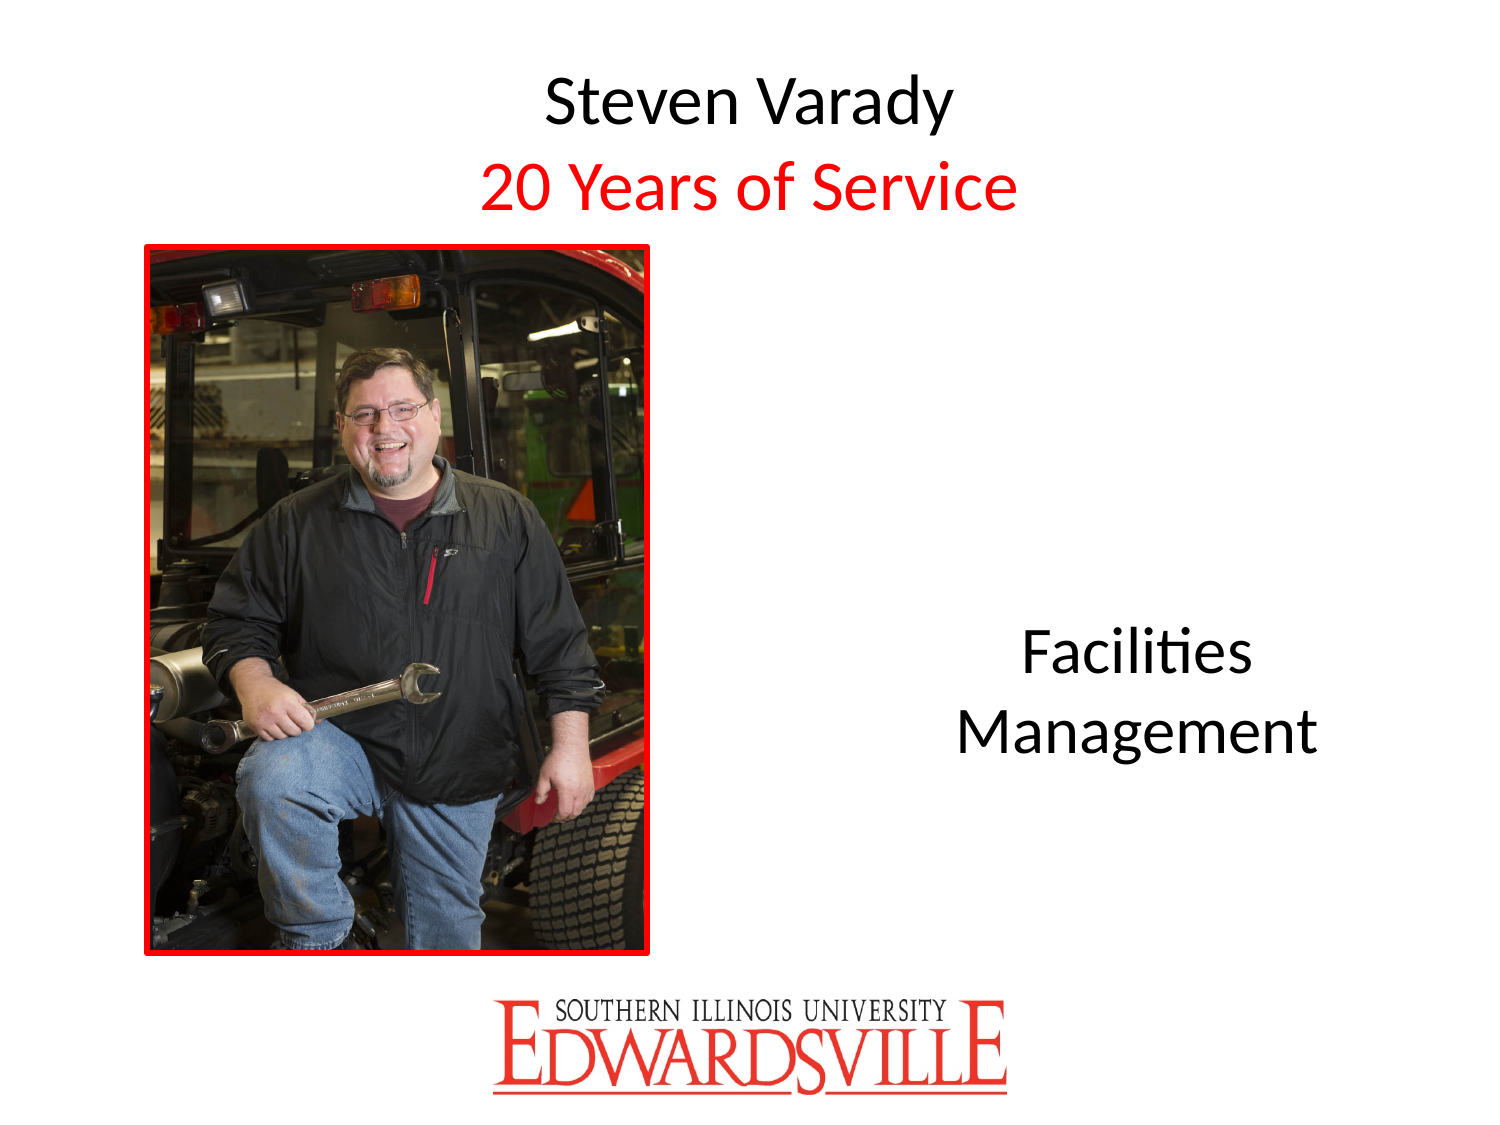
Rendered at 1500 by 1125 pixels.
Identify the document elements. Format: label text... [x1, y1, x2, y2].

picture [493, 999, 1007, 1095]
title Steven Varady 20 Years of Service [75, 45, 1425, 233]
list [149, 249, 645, 951]
text_box Facilities Management [937, 599, 1338, 775]
